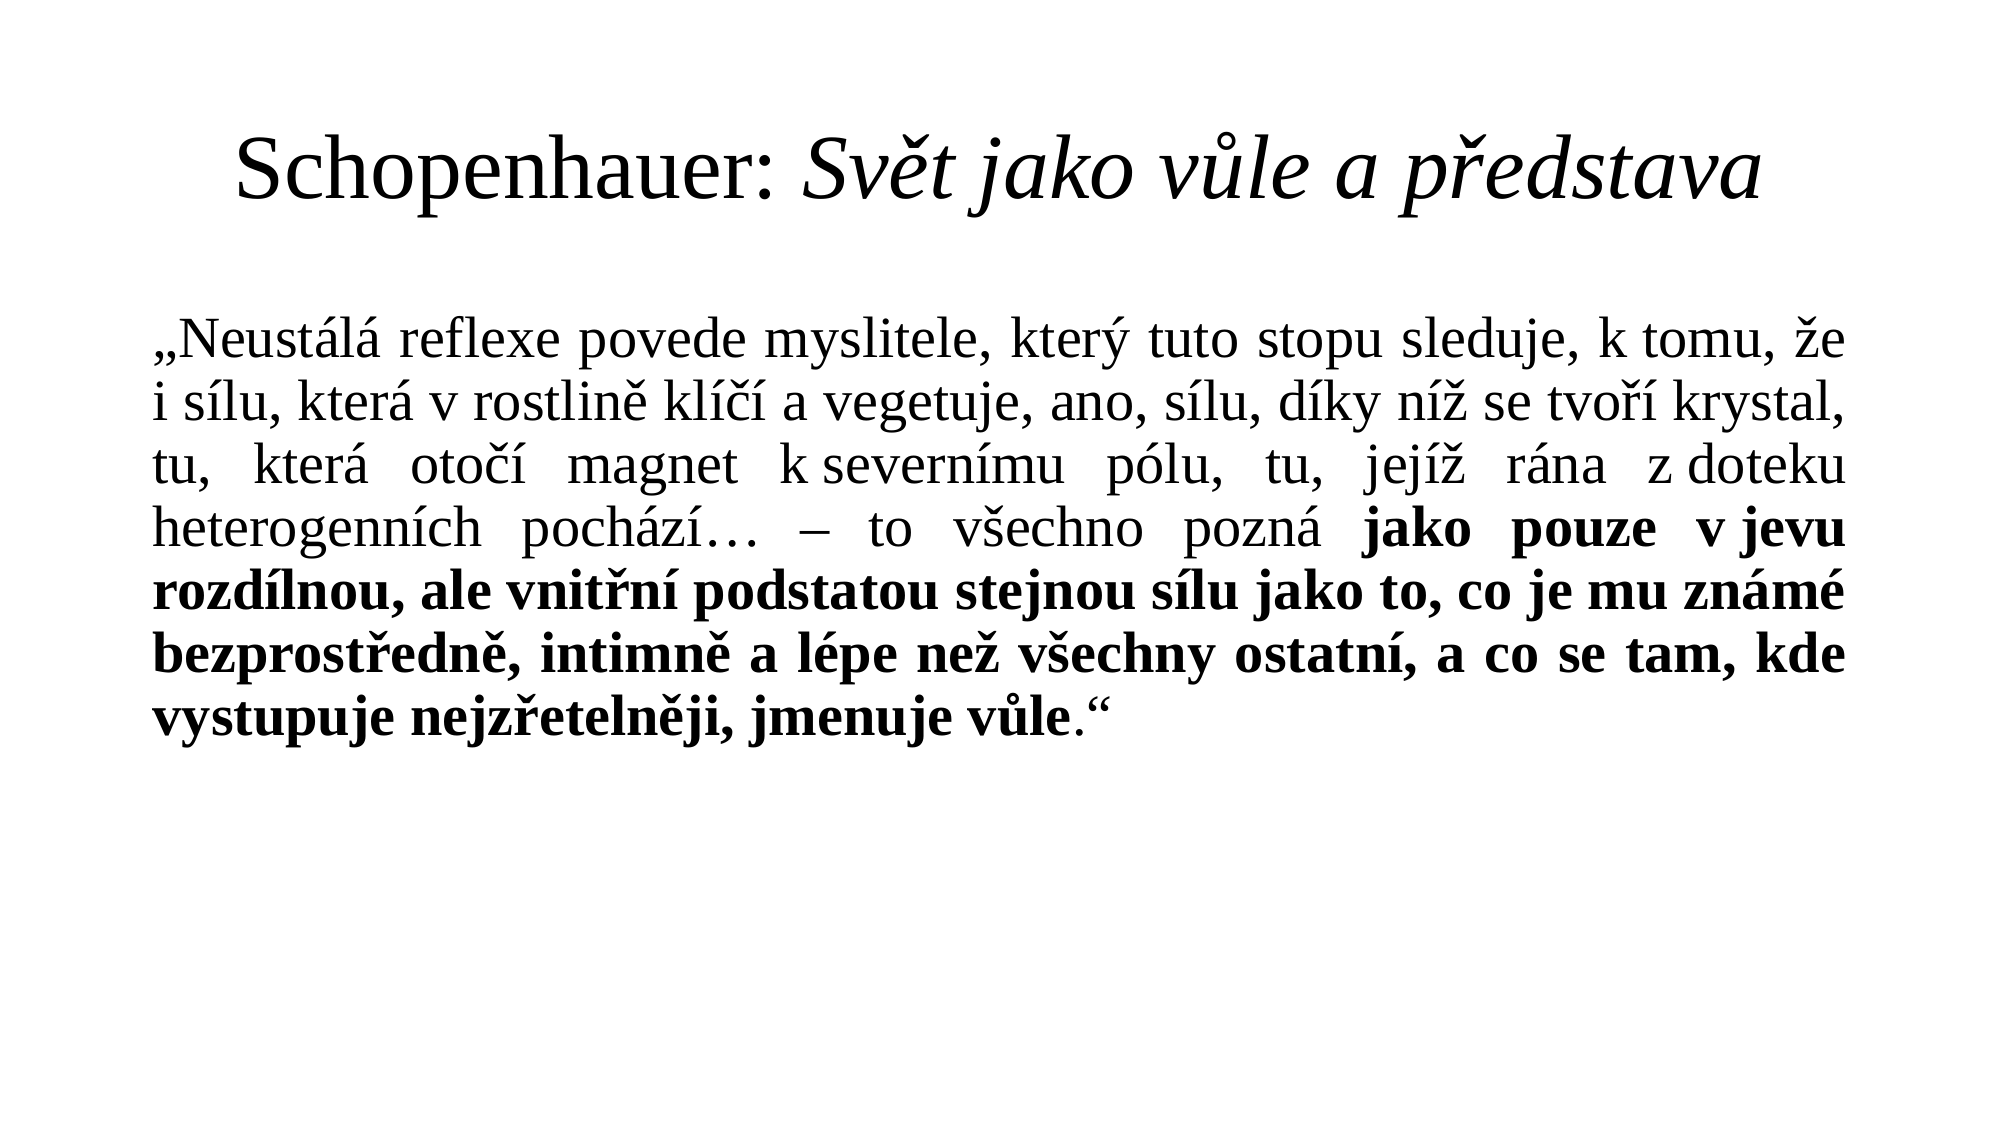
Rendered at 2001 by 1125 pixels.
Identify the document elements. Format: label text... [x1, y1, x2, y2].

title Schopenhauer: Svět jako vůle a představa [137, 59, 1863, 278]
list „Neustálá reflexe povede myslitele, který tuto stopu sleduje, k tomu, že i sílu, která v rostlině klíčí a vegetuje, ano, sílu, díky níž se tvoří krystal, tu, která otočí magnet k severnímu pólu, tu, jejíž rána z doteku heterogenních pochází… – to všechno pozná jako pouze v jevu rozdílnou, ale vnitřní podstatou stejnou sílu jako to, co je mu známé bezprostředně, intimně a lépe než všechny ostatní, a co se tam, kde vystupuje nejzřetelněji, jmenuje vůle.“ [137, 299, 1863, 1014]
